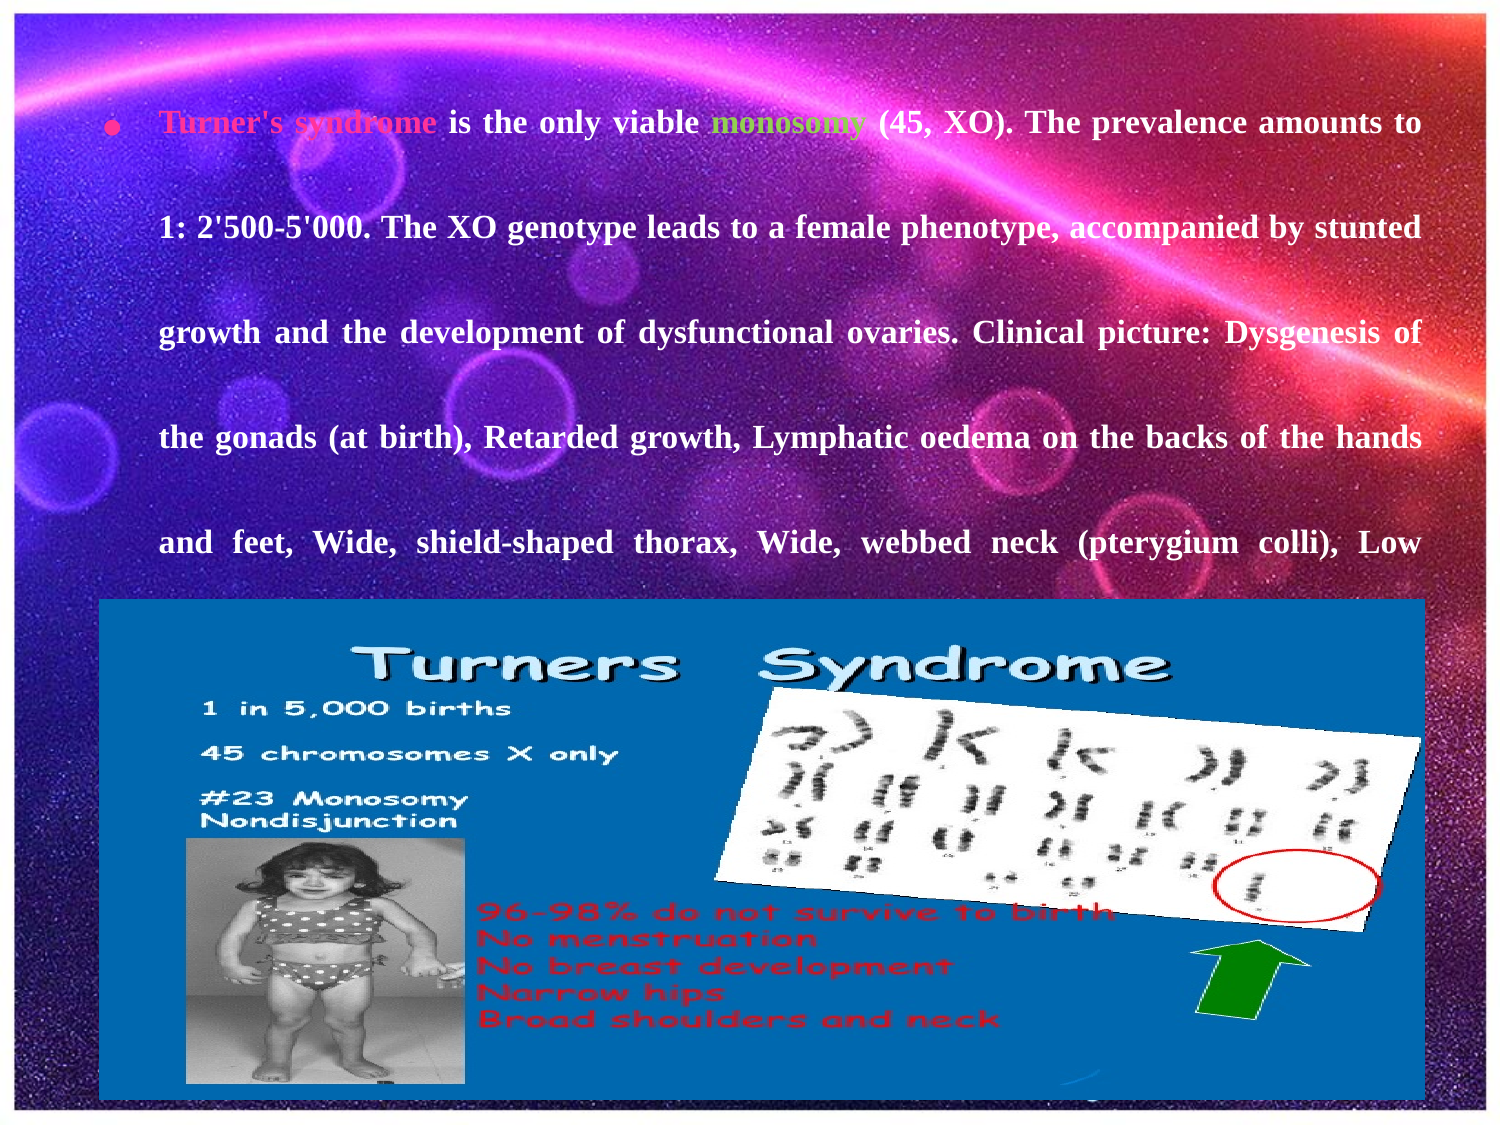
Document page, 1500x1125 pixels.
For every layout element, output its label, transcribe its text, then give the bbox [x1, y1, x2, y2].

list Turner's syndrome is the only viable monosomy (45, XO). The prevalence amounts to 1: 2'500-5'000. The XO genotype leads to a female phenotype, accompanied by stunted growth and the development of dysfunctional ovaries. Clinical picture: Dysgenesis of the gonads (at birth), Retarded growth, Lymphatic oedema on the backs of the hands and feet, Wide, shield-shaped thorax, Wide, webbed neck (pterygium colli), Low hairline Typical face (sphinx), Frequent aortic coarctation, pulmonary stenosis and Renal abnormalities. [87, 50, 1438, 793]
picture [0, 0, 1500, 1125]
